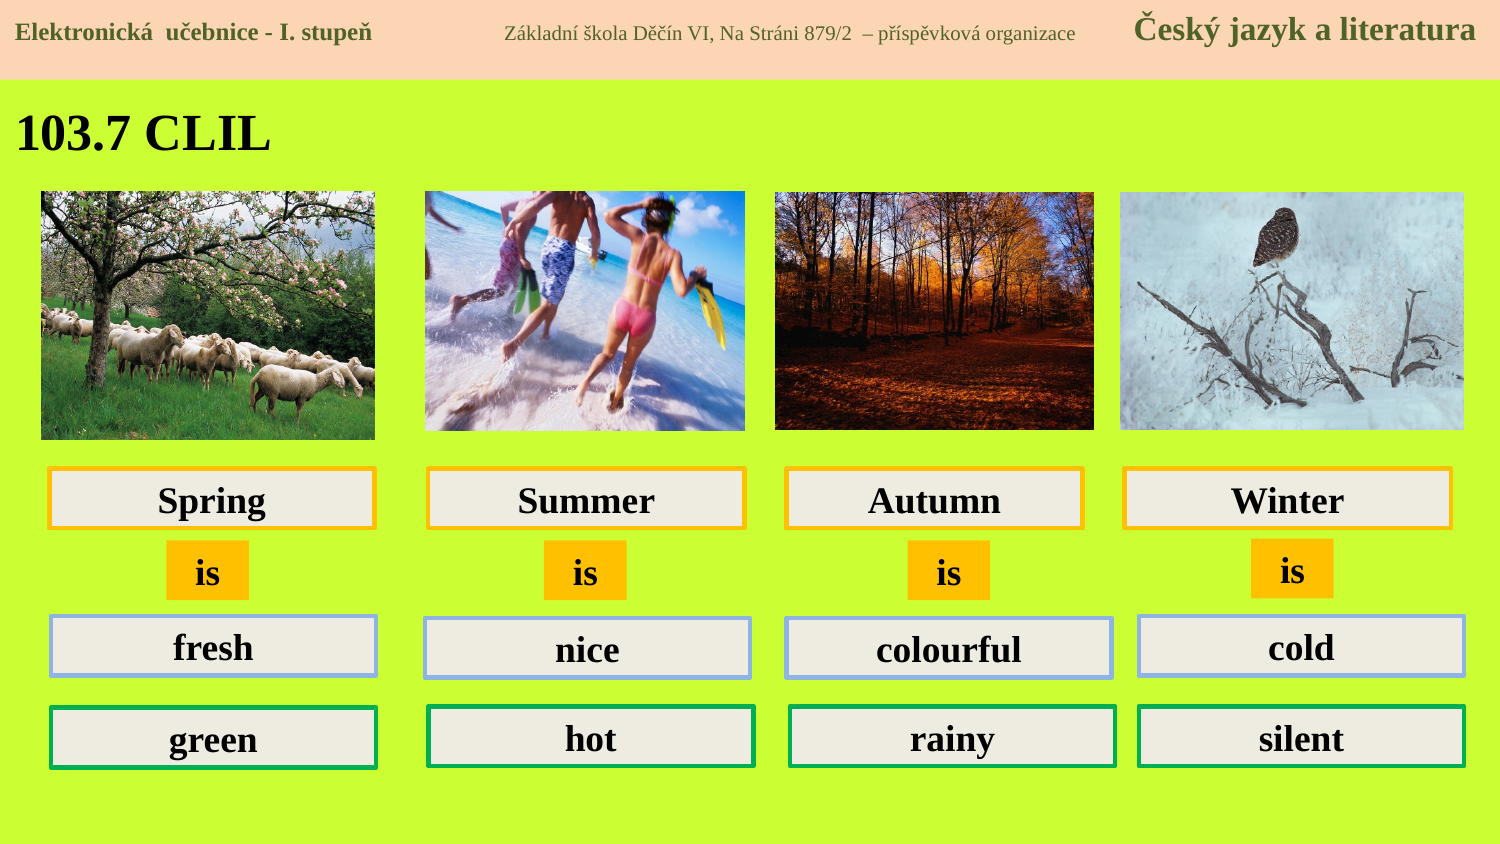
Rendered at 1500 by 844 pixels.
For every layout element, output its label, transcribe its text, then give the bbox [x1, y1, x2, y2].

text_box is [907, 540, 991, 601]
text_box fresh [50, 615, 376, 676]
text_box Summer [428, 468, 745, 529]
text_box nice [424, 618, 750, 678]
text_box Elektronická učebnice - I. stupeň Základní škola Děčín VI, Na Stráni 879/2 – příspěvková organizace Český jazyk a literatura [0, 0, 1500, 80]
picture [425, 190, 746, 431]
title 103.7 CLIL [0, 80, 703, 179]
picture [40, 190, 375, 440]
text_box rainy [790, 706, 1116, 766]
text_box hot [428, 706, 754, 766]
text_box is [543, 540, 627, 601]
text_box green [50, 707, 376, 768]
text_box is [166, 540, 249, 601]
text_box colourful [786, 618, 1112, 678]
text_box cold [1138, 615, 1464, 676]
text_box is [1251, 538, 1334, 599]
picture [775, 192, 1094, 430]
text_box Autumn [786, 468, 1083, 529]
picture [1120, 192, 1465, 430]
text_box Spring [49, 468, 375, 529]
text_box silent [1138, 706, 1464, 766]
text_box Winter [1124, 468, 1451, 529]
